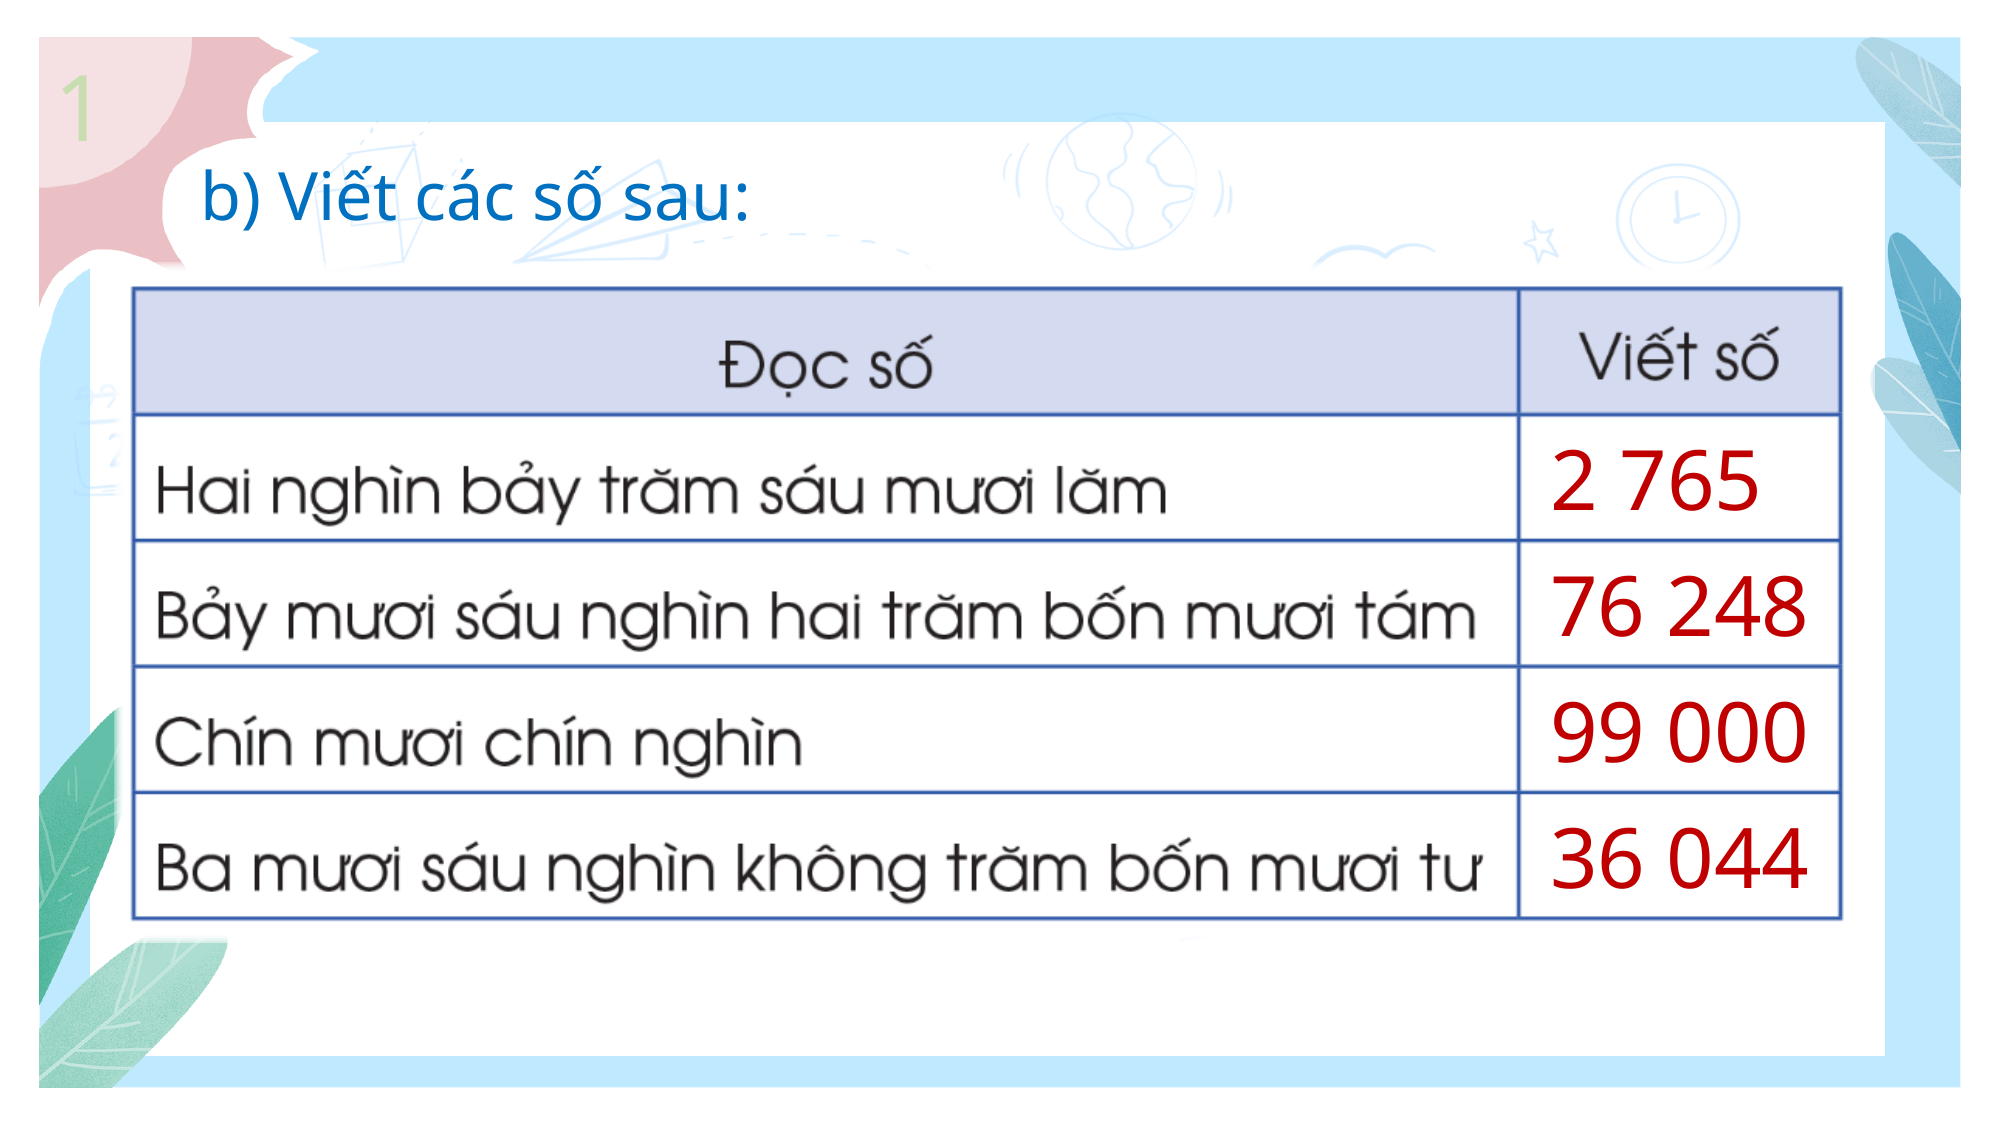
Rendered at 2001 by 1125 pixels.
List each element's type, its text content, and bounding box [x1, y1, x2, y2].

picture [54, 234, 1945, 1035]
picture [319, 89, 1855, 153]
text_box b) Viết các số sau: [200, 153, 1900, 234]
text_box 1 [54, 49, 108, 160]
